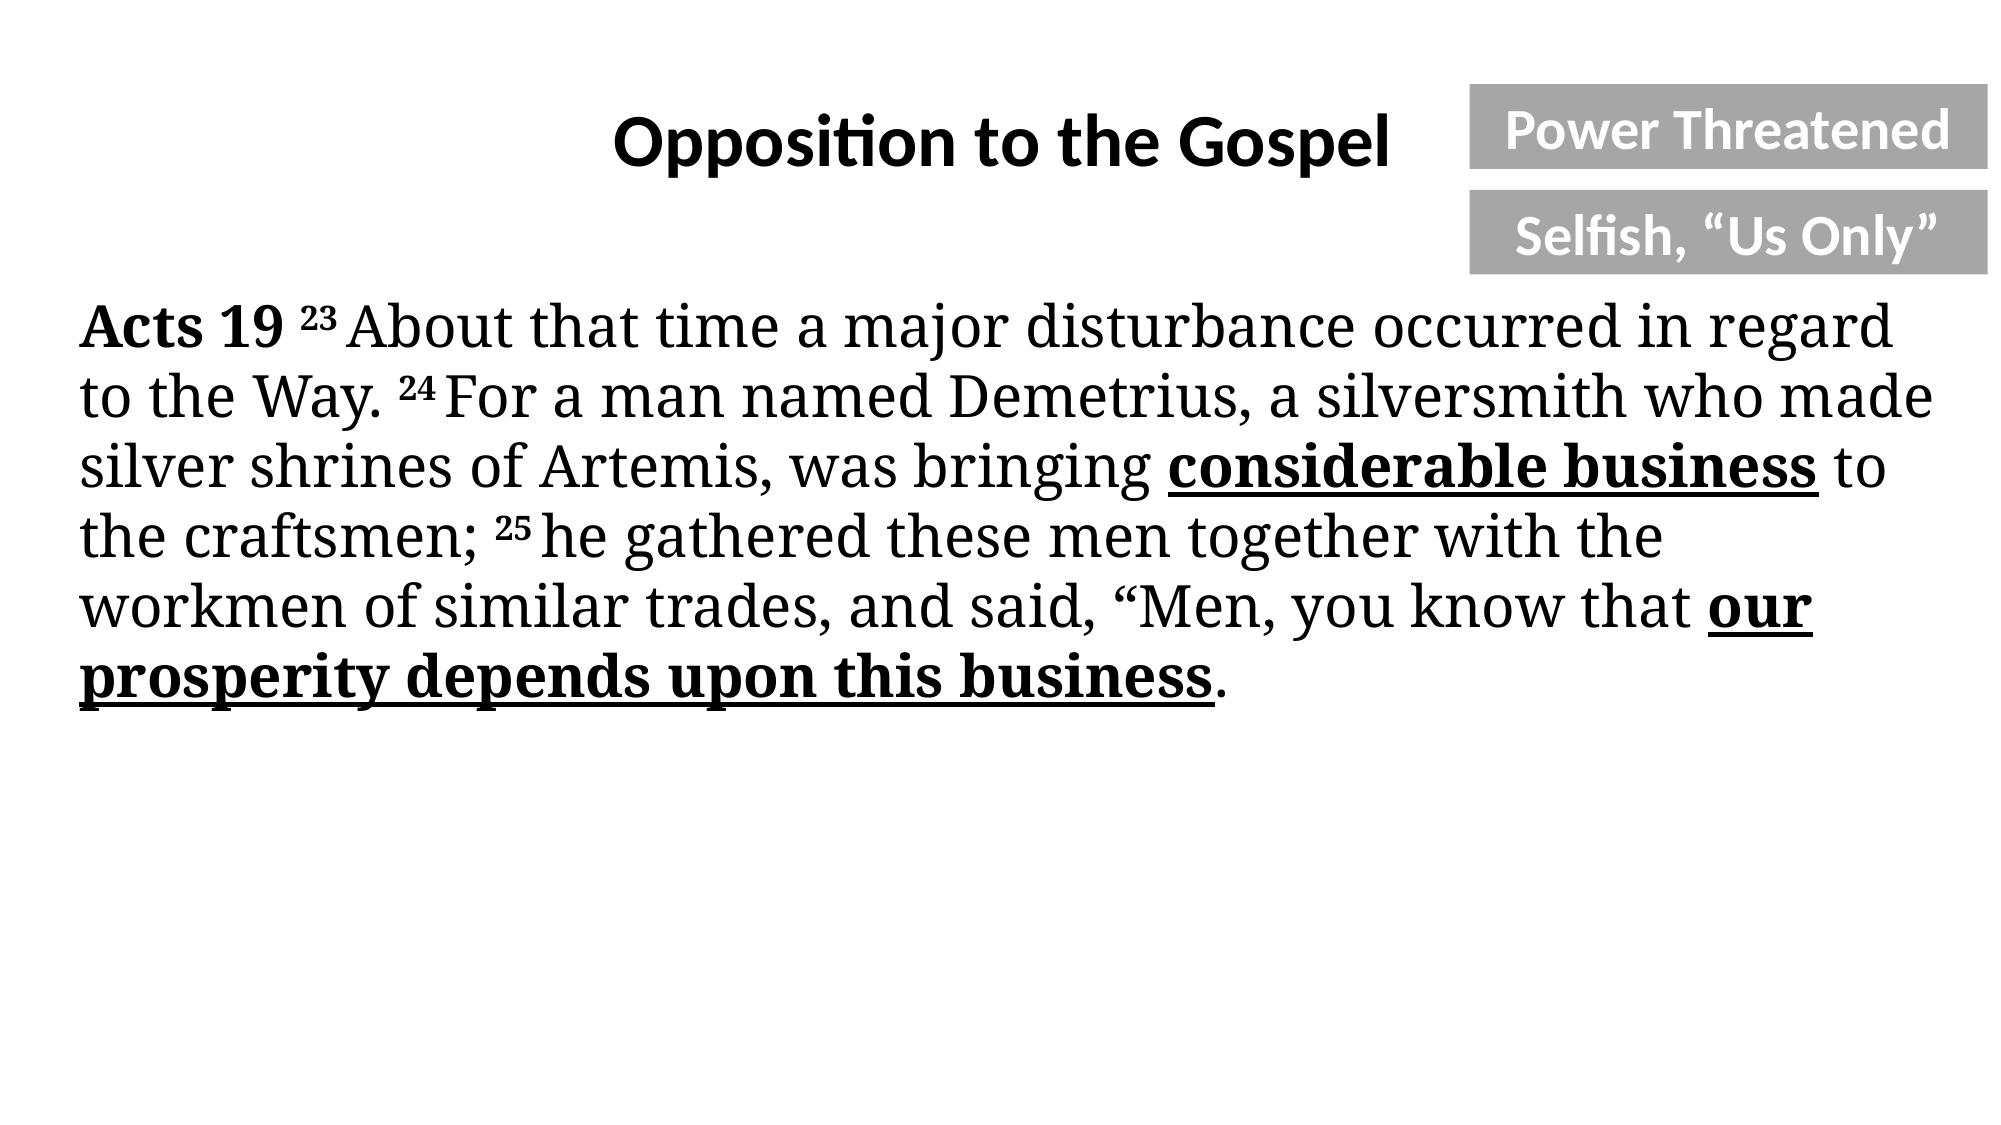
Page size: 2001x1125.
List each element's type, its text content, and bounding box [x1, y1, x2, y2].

text_box Selfish, “Us Only” [1469, 189, 1988, 275]
text_box Opposition to the Gospel [271, 83, 1736, 189]
text_box Power Threatened [1469, 84, 1988, 169]
text_box Acts 19 23 About that time a major disturbance occurred in regard to the Way. 24 For a man named Demetrius, a silversmith who made silver shrines of Artemis, was bringing considerable business to the craftsmen; 25 he gathered these men together with the workmen of similar trades, and said, “Men, you know that our prosperity depends upon this business. [64, 282, 1959, 717]
